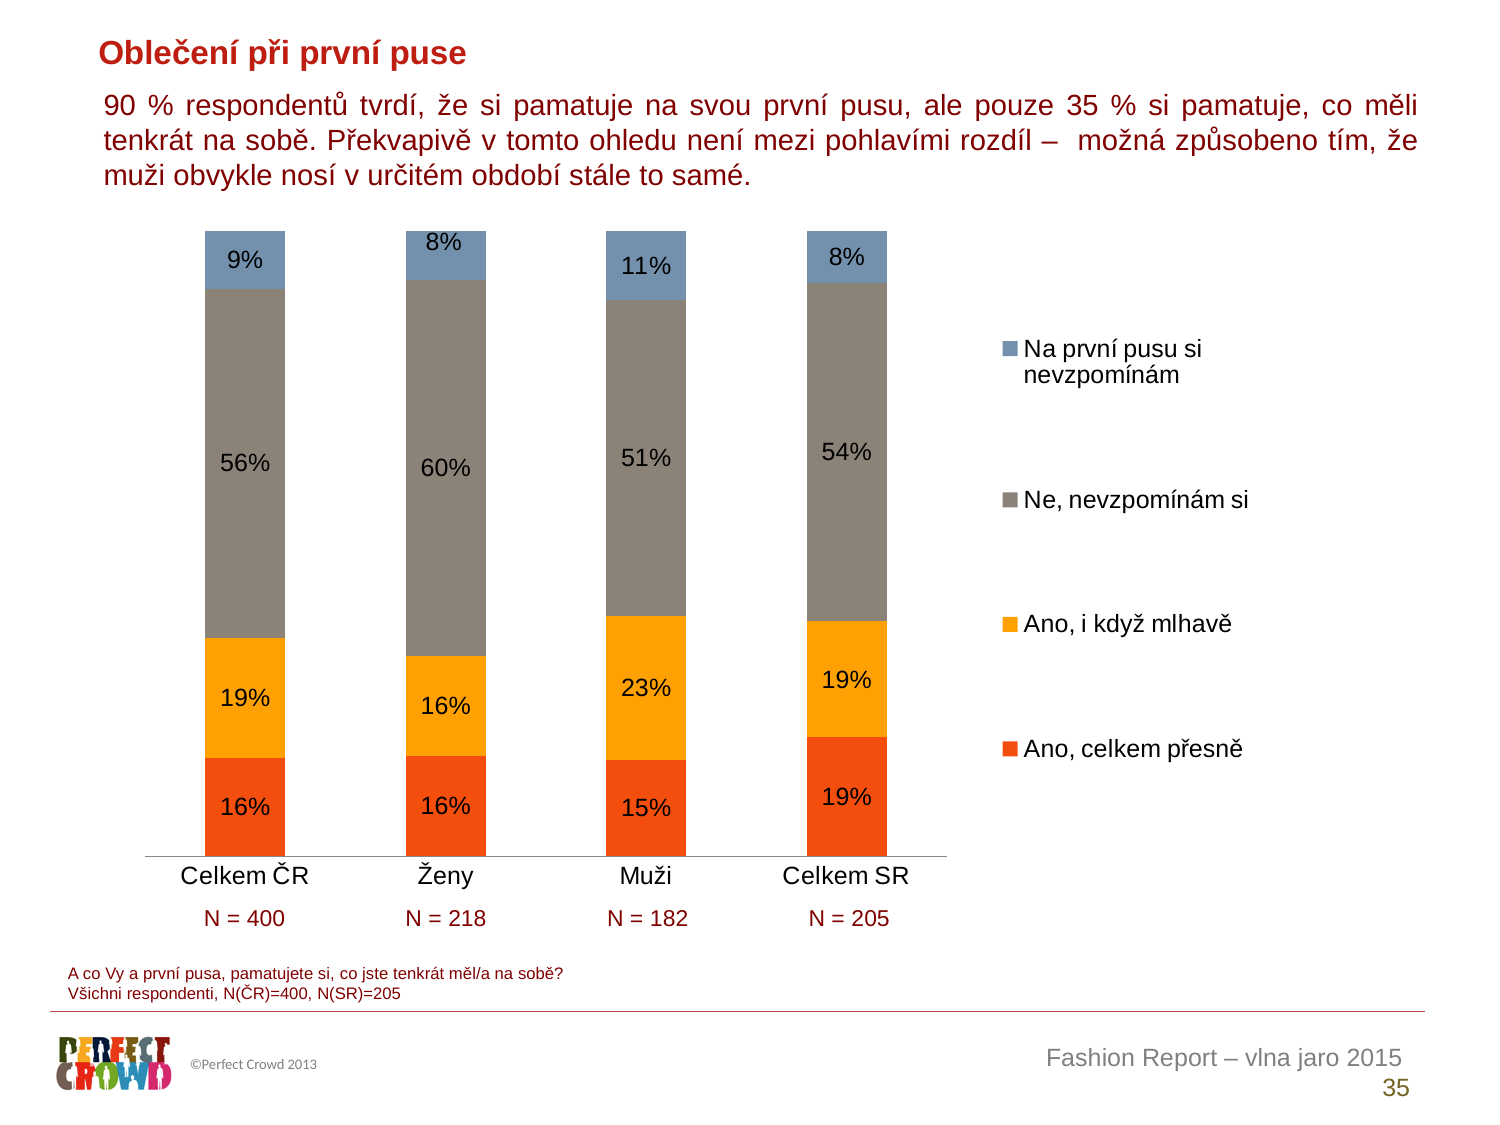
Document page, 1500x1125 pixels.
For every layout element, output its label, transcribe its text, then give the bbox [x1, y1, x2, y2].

text_box Oblečení při první puse [83, 23, 1211, 79]
chart [104, 190, 1396, 934]
list 90 % respondentů tvrdí, že si pamatuje na svou první pusu, ale pouze 35 % si pamatuje, co měli tenkrát na sobě. Překvapivě v tomto ohledu není mezi pohlavími rozdíl – možná způsobeno tím, že muži obvykle nosí v určitém období stále to samé. [88, 78, 1436, 200]
picture [55, 1034, 172, 1091]
text_box A co Vy a první pusa, pamatujete si, co jste tenkrát měl/a na sobě? Všichni respondenti, N(ČR)=400, N(SR)=205 [53, 955, 1412, 1011]
